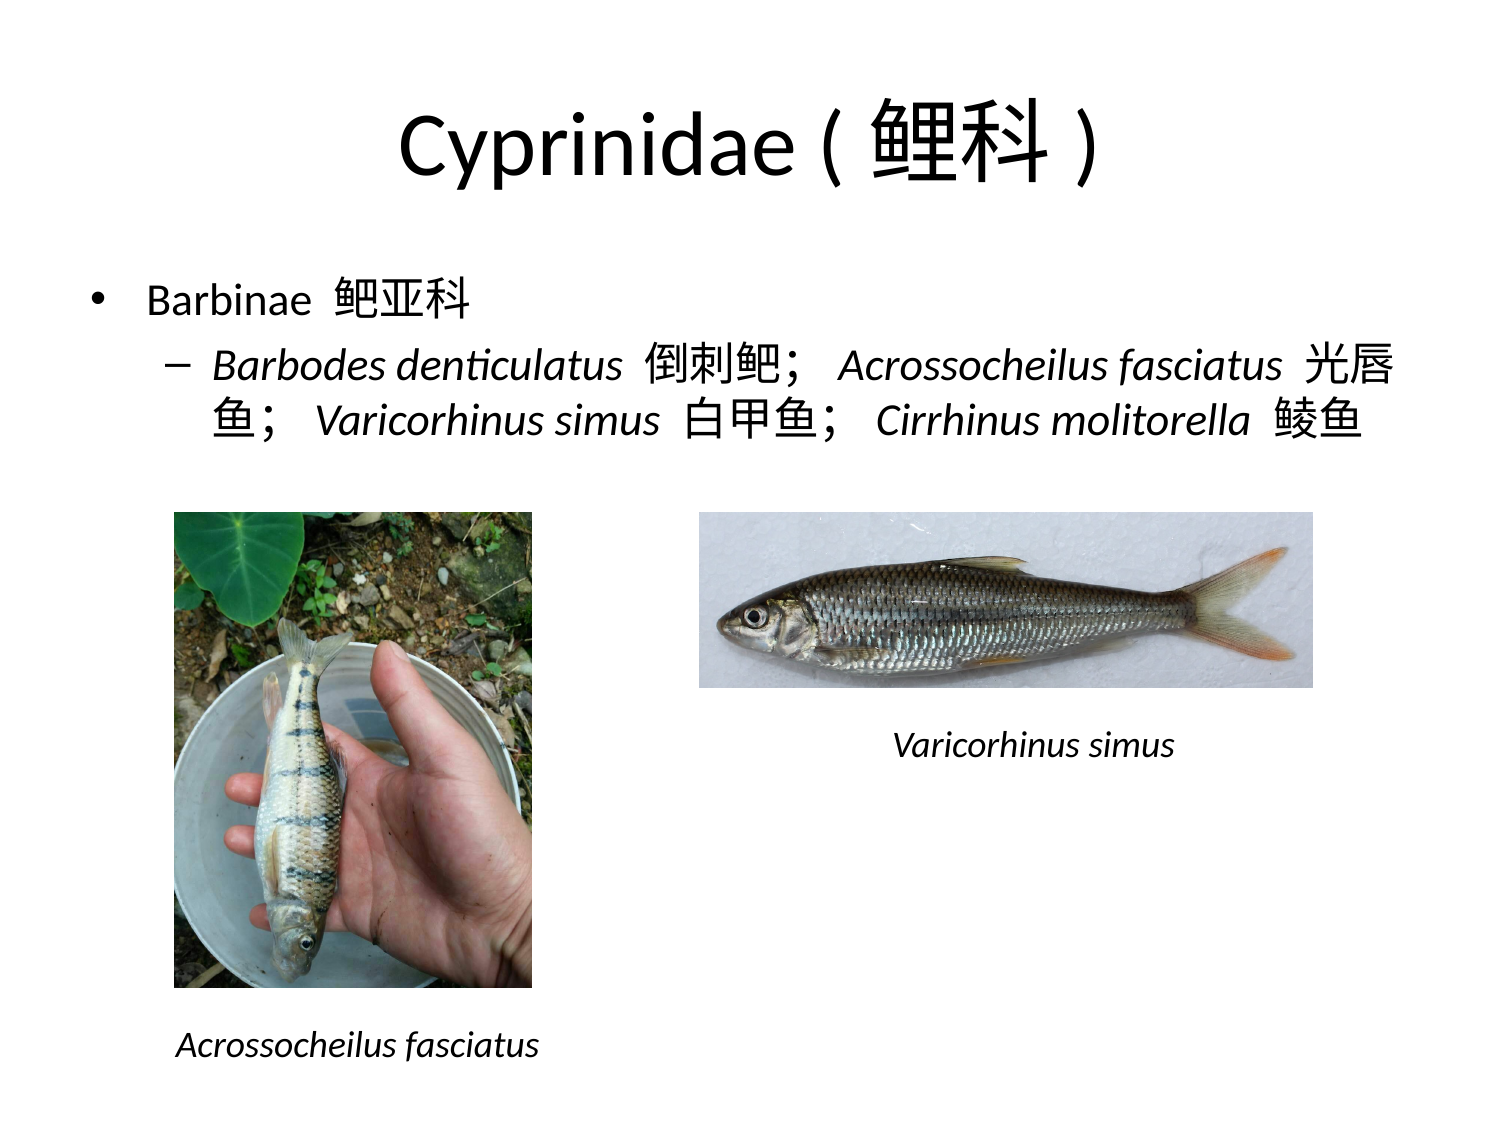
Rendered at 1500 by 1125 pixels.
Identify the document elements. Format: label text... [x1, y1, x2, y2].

list Barbinae 鲃亚科 Barbodes denticulatus 倒刺鲃；Acrossocheilus fasciatus 光唇鱼；Varicorhinus simus 白甲鱼；Cirrhinus molitorella 鲮鱼 [75, 262, 1425, 513]
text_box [699, 512, 1313, 774]
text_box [161, 512, 563, 1074]
title Cyprinidae (鲤科) [75, 45, 1425, 233]
